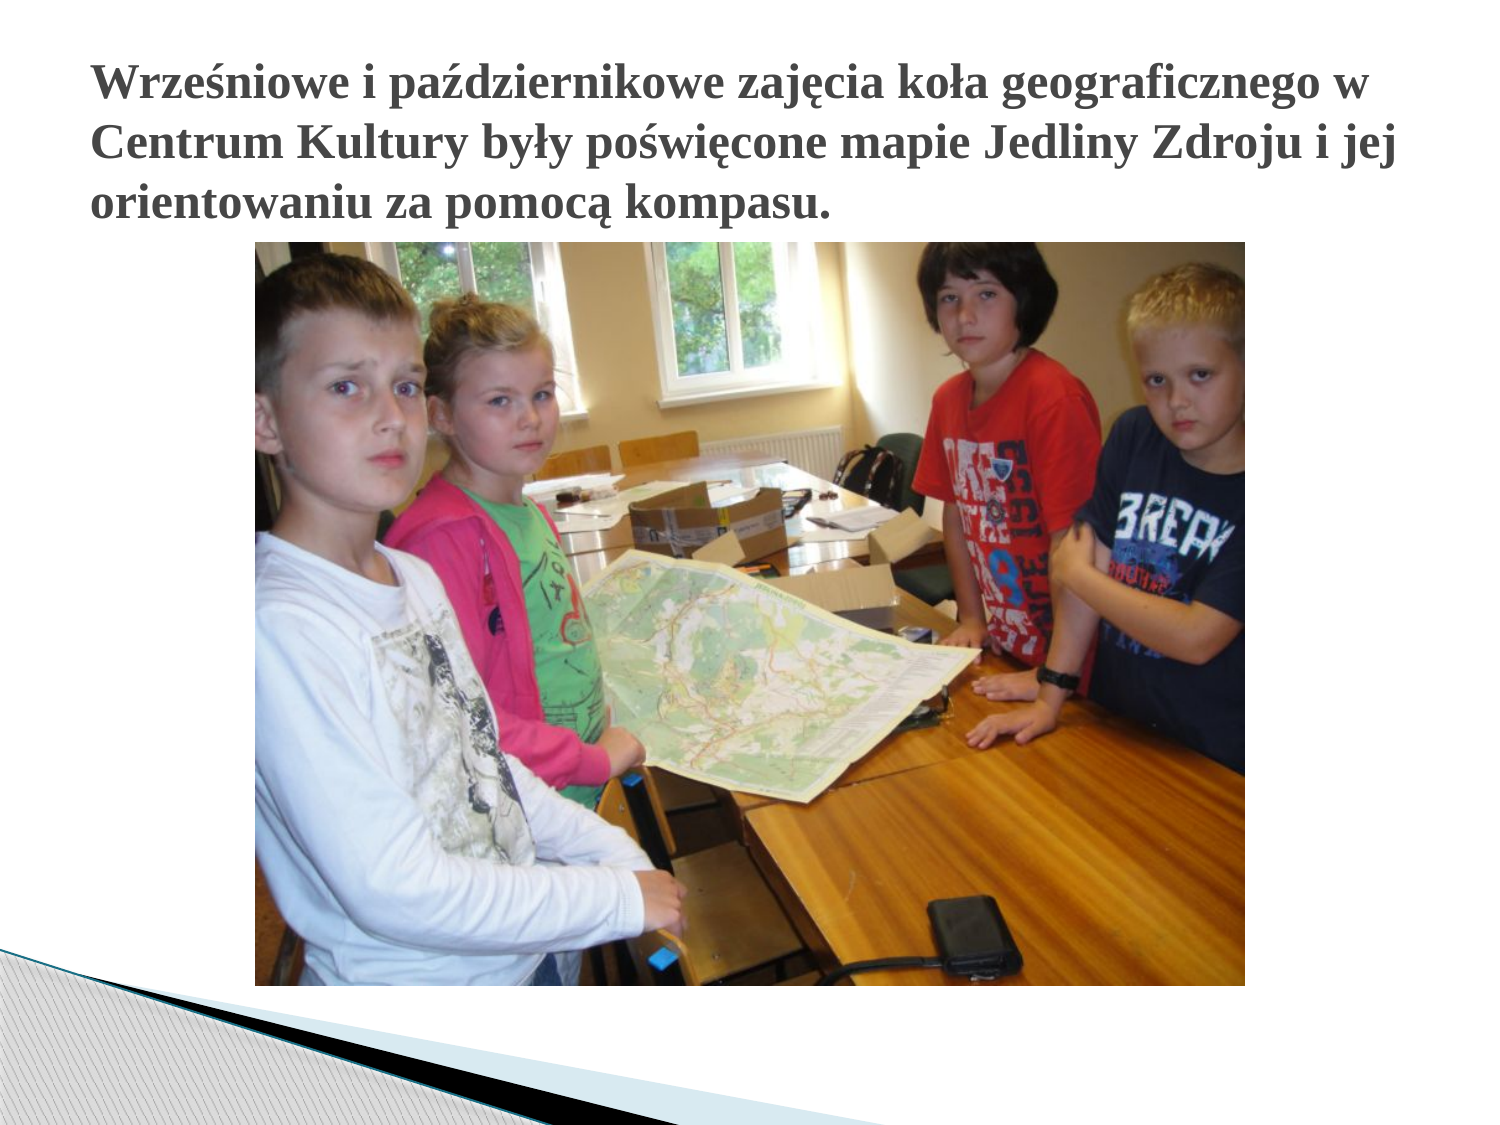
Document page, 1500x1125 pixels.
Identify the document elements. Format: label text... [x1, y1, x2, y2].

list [254, 242, 1246, 986]
title Wrześniowe i październikowe zajęcia koła geograficznego w Centrum Kultury były poświęcone mapie Jedliny Zdroju i jej orientowaniu za pomocą kompasu. [75, 45, 1425, 233]
